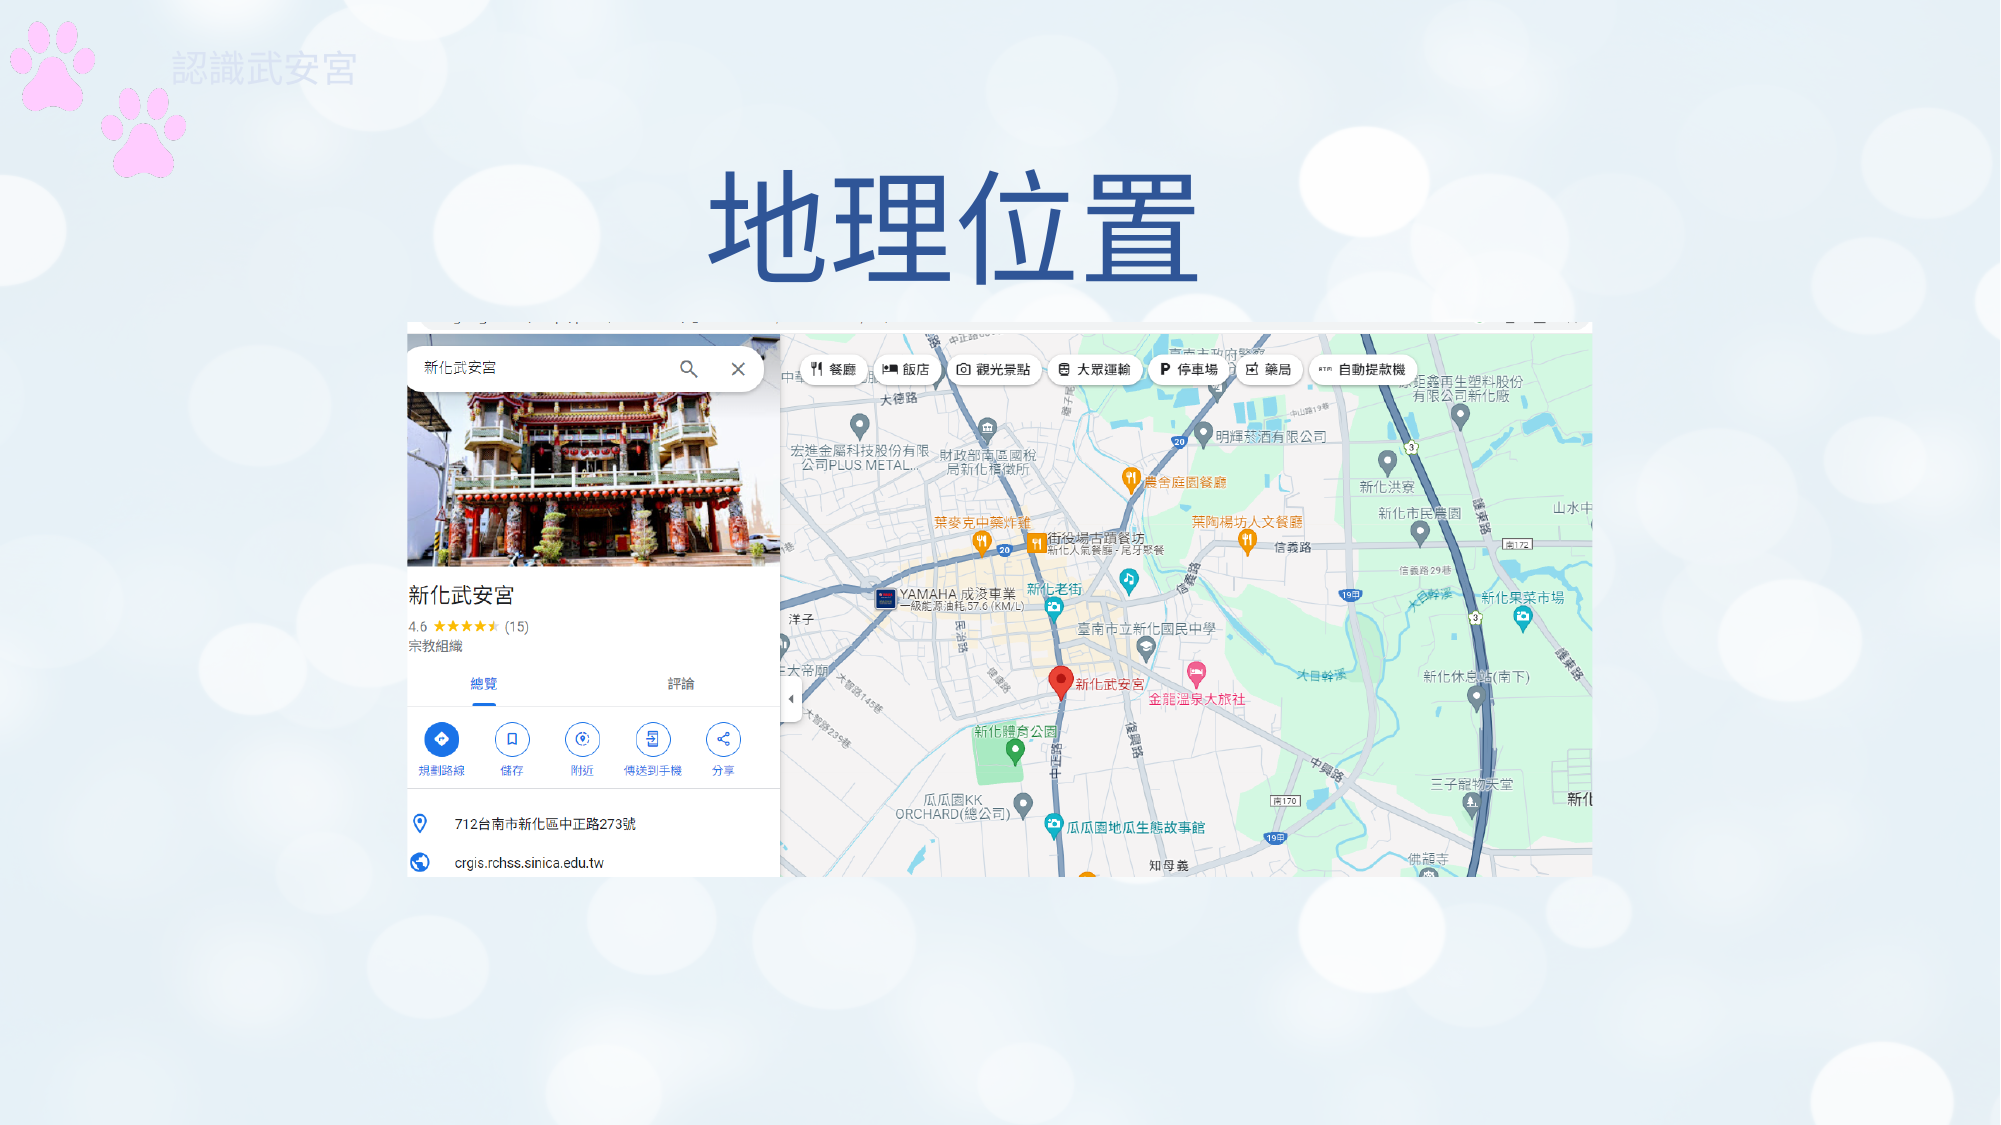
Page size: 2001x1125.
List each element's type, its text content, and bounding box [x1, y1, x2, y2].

picture [407, 322, 1593, 877]
picture [0, 1, 194, 195]
title 地理位置 [153, 151, 1756, 311]
